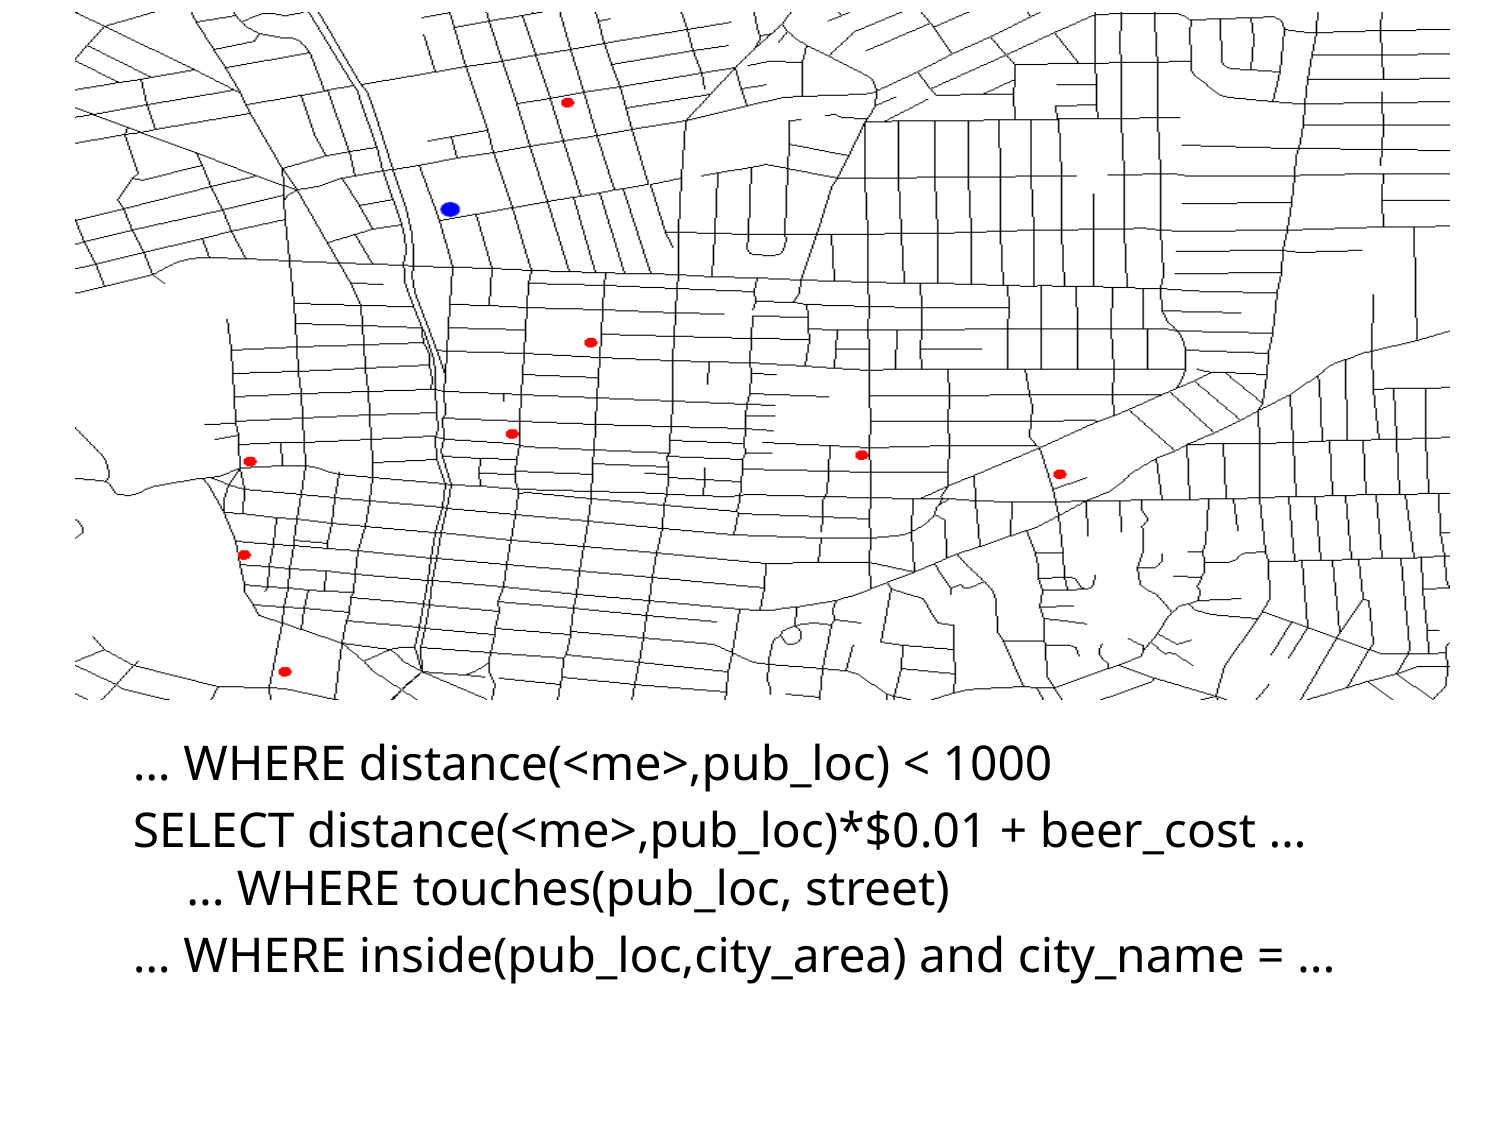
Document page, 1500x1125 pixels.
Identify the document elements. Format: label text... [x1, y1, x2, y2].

list … WHERE distance(<me>,pub_loc) < 1000 SELECT distance(<me>,pub_loc)*$0.01 + beer_cost … ... WHERE touches(pub_loc, street) … WHERE inside(pub_loc,city_area) and city_name = ... [99, 725, 1388, 1038]
title Advantages of Spatial Databases [1454, 168, 1460, 357]
picture [74, 12, 1451, 701]
